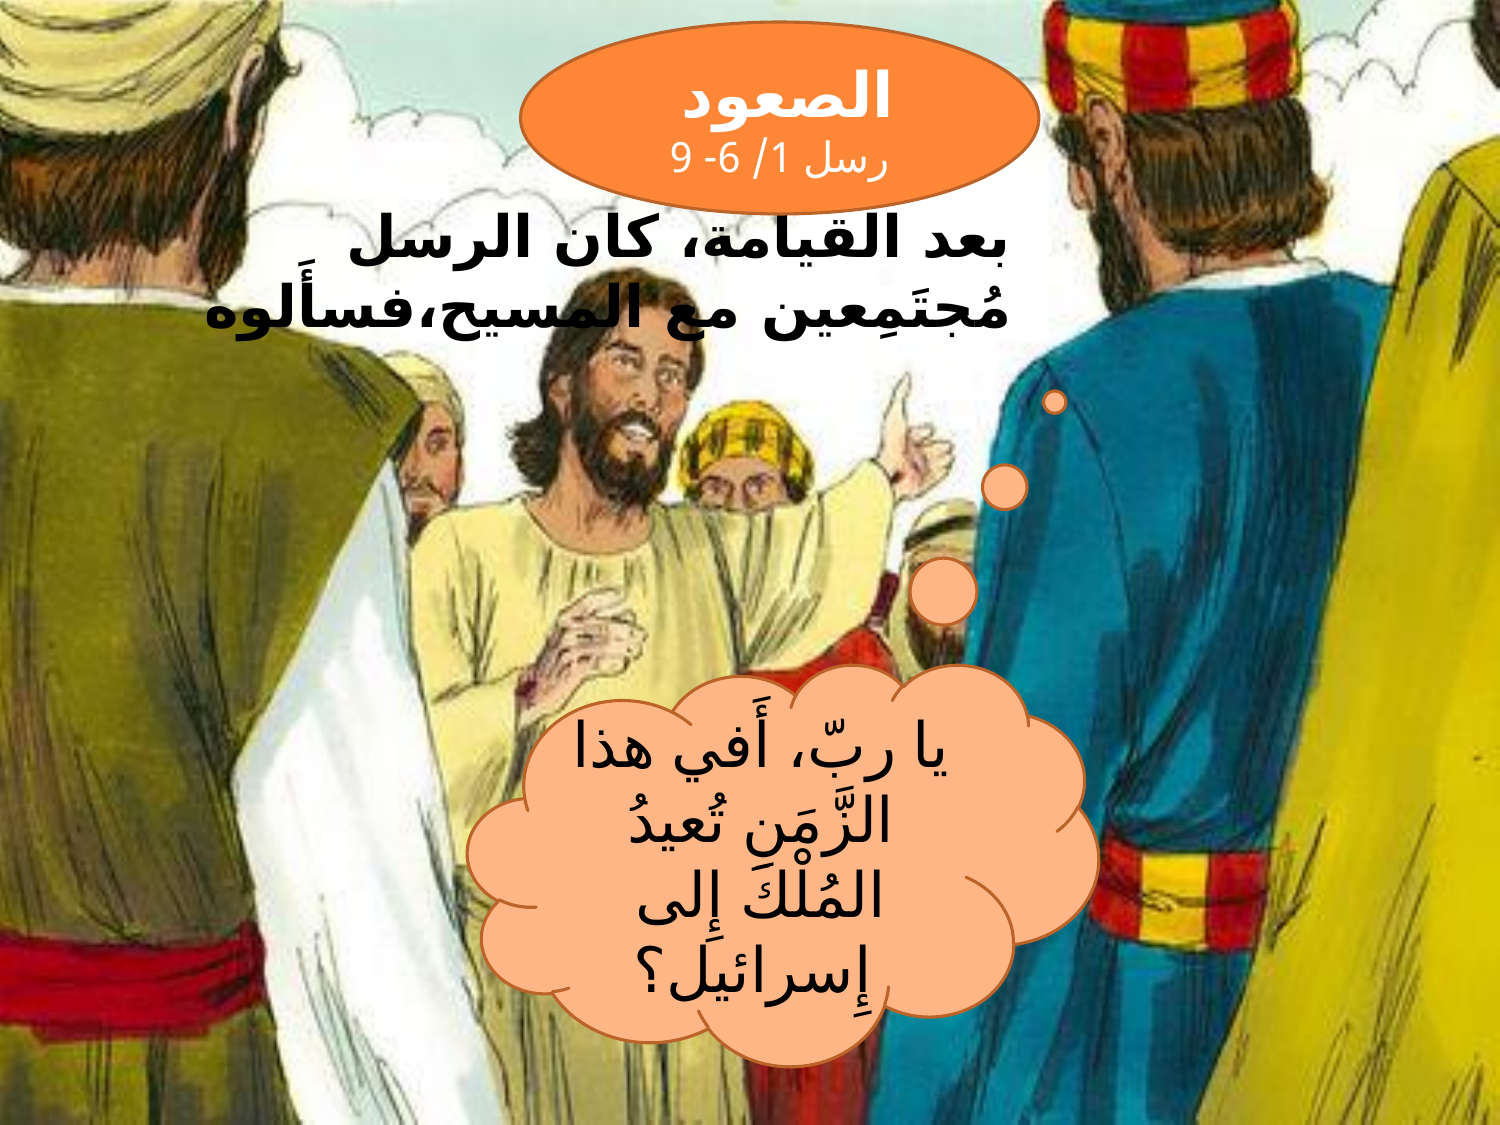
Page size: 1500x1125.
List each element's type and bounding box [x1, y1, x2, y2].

list [0, 0, 1500, 1125]
